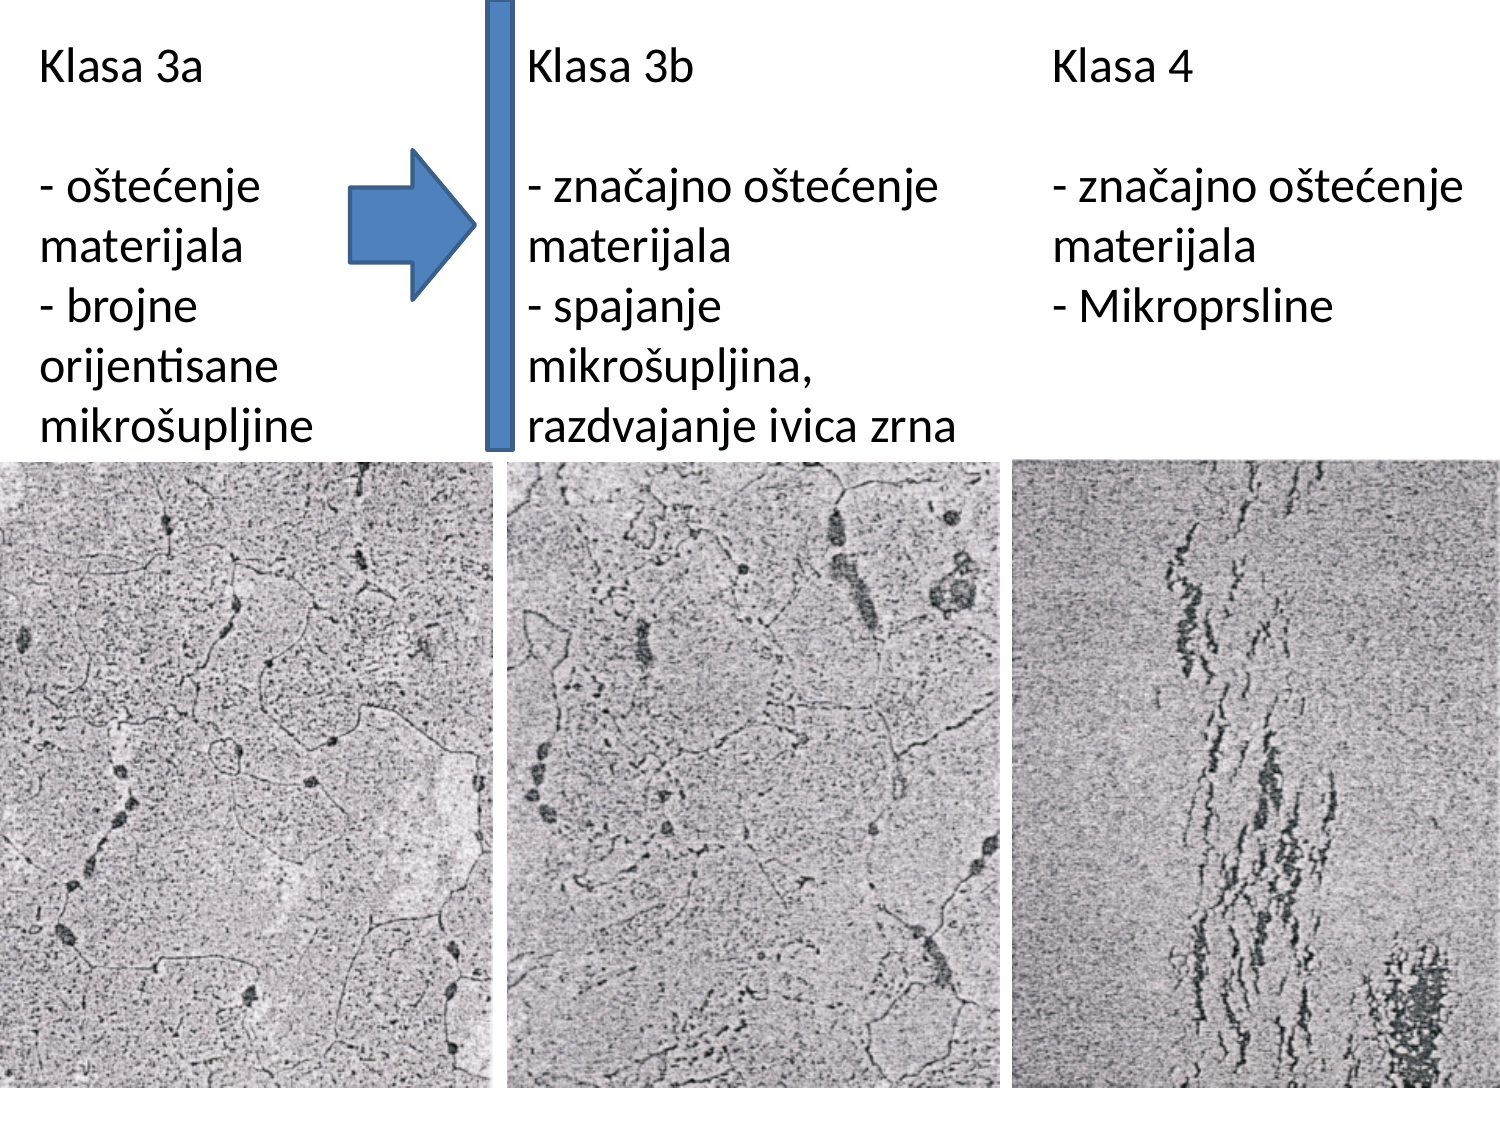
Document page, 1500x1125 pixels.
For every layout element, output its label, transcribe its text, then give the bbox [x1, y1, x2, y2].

text_box [485, 0, 515, 452]
picture [507, 462, 1001, 1088]
text_box Klasa 3a - oštećenje materijala - brojne orijentisane mikrošupljine [24, 24, 463, 460]
picture [1012, 459, 1500, 1088]
text_box [347, 147, 477, 302]
text_box Klasa 4 - značajno oštećenje materijala - Mikroprsline [1037, 24, 1500, 340]
text_box Klasa 3b - značajno oštećenje materijala - spajanje mikrošupljina, razdvajanje ivica zrna [512, 24, 975, 460]
picture [0, 462, 493, 1088]
